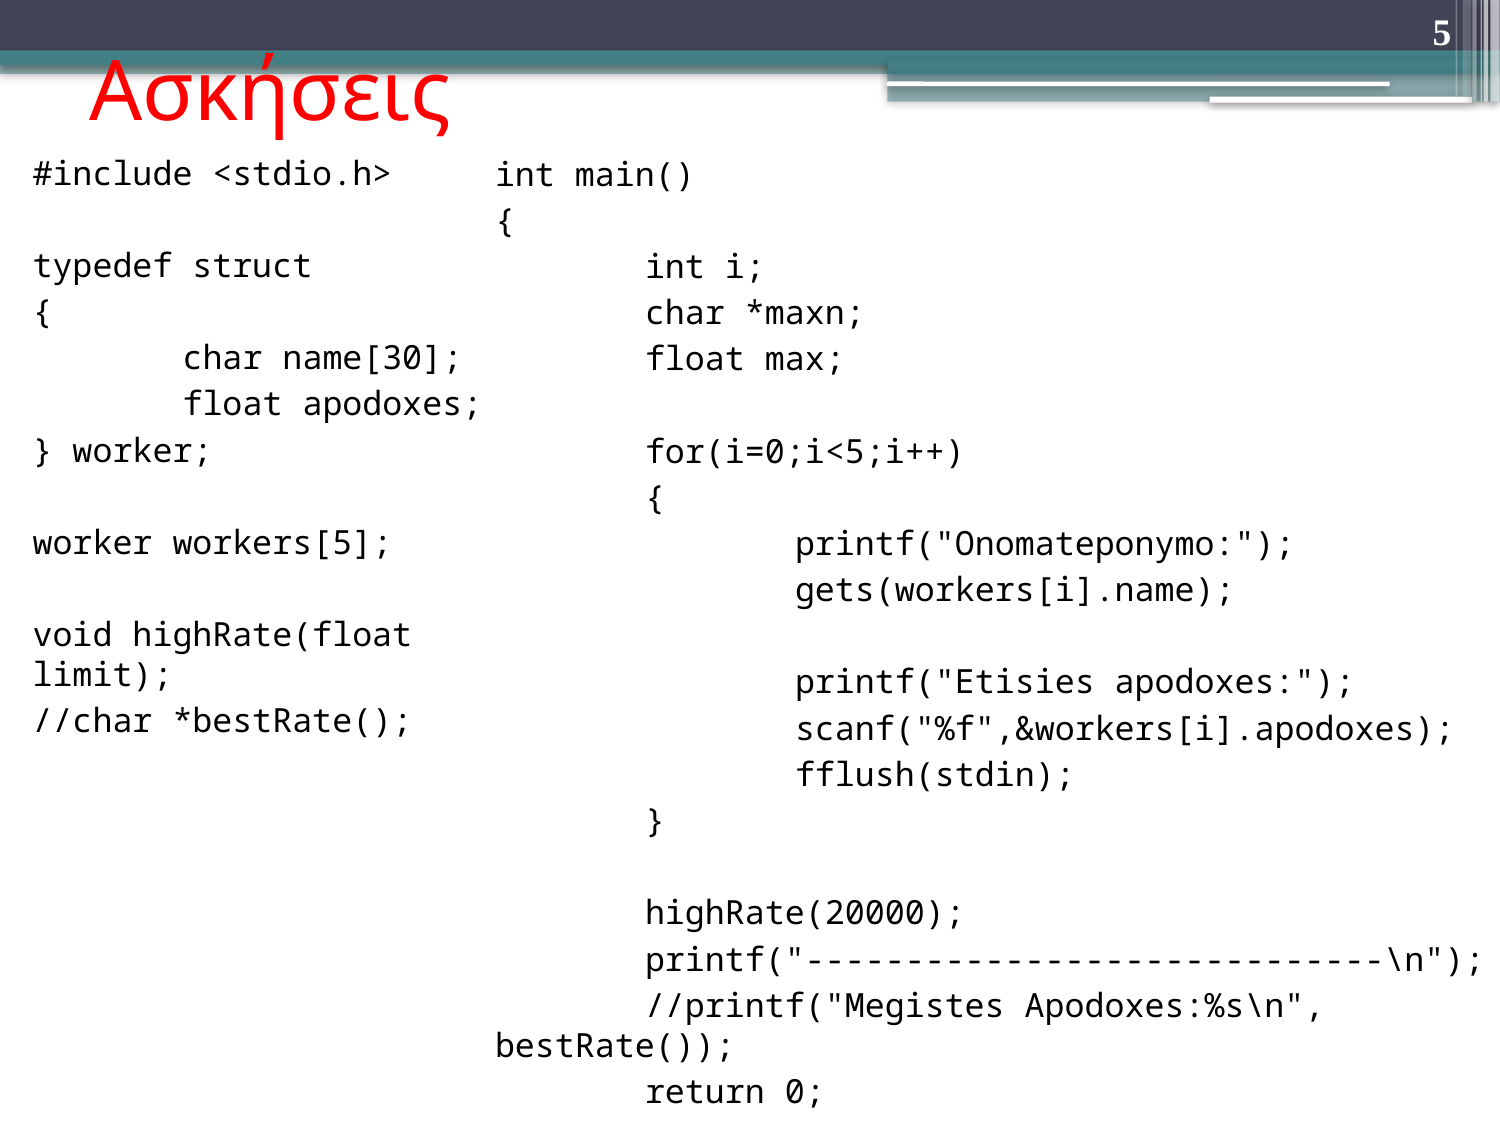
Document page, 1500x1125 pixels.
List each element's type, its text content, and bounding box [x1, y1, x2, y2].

text_box int main() { int i; char *maxn; float max; for(i=0;i<5;i++) { printf("Onomateponymo:"); gets(workers[i].name); printf("Etisies apodoxes:"); scanf("%f",&workers[i].apodoxes); fflush(stdin); } highRate(20000); printf("-----------------------------\n"); //printf("Megistes Apodoxes:%s\n", bestRate()); return 0; } [462, 145, 1500, 1014]
list #include <stdio.h> typedef struct { char name[30]; float apodoxes; } worker; worker workers[5]; void highRate(float limit); //char *bestRate(); [0, 144, 462, 1013]
title Ασκήσεις [75, 0, 1425, 175]
slide_number 5 [1425, 0, 1466, 61]
